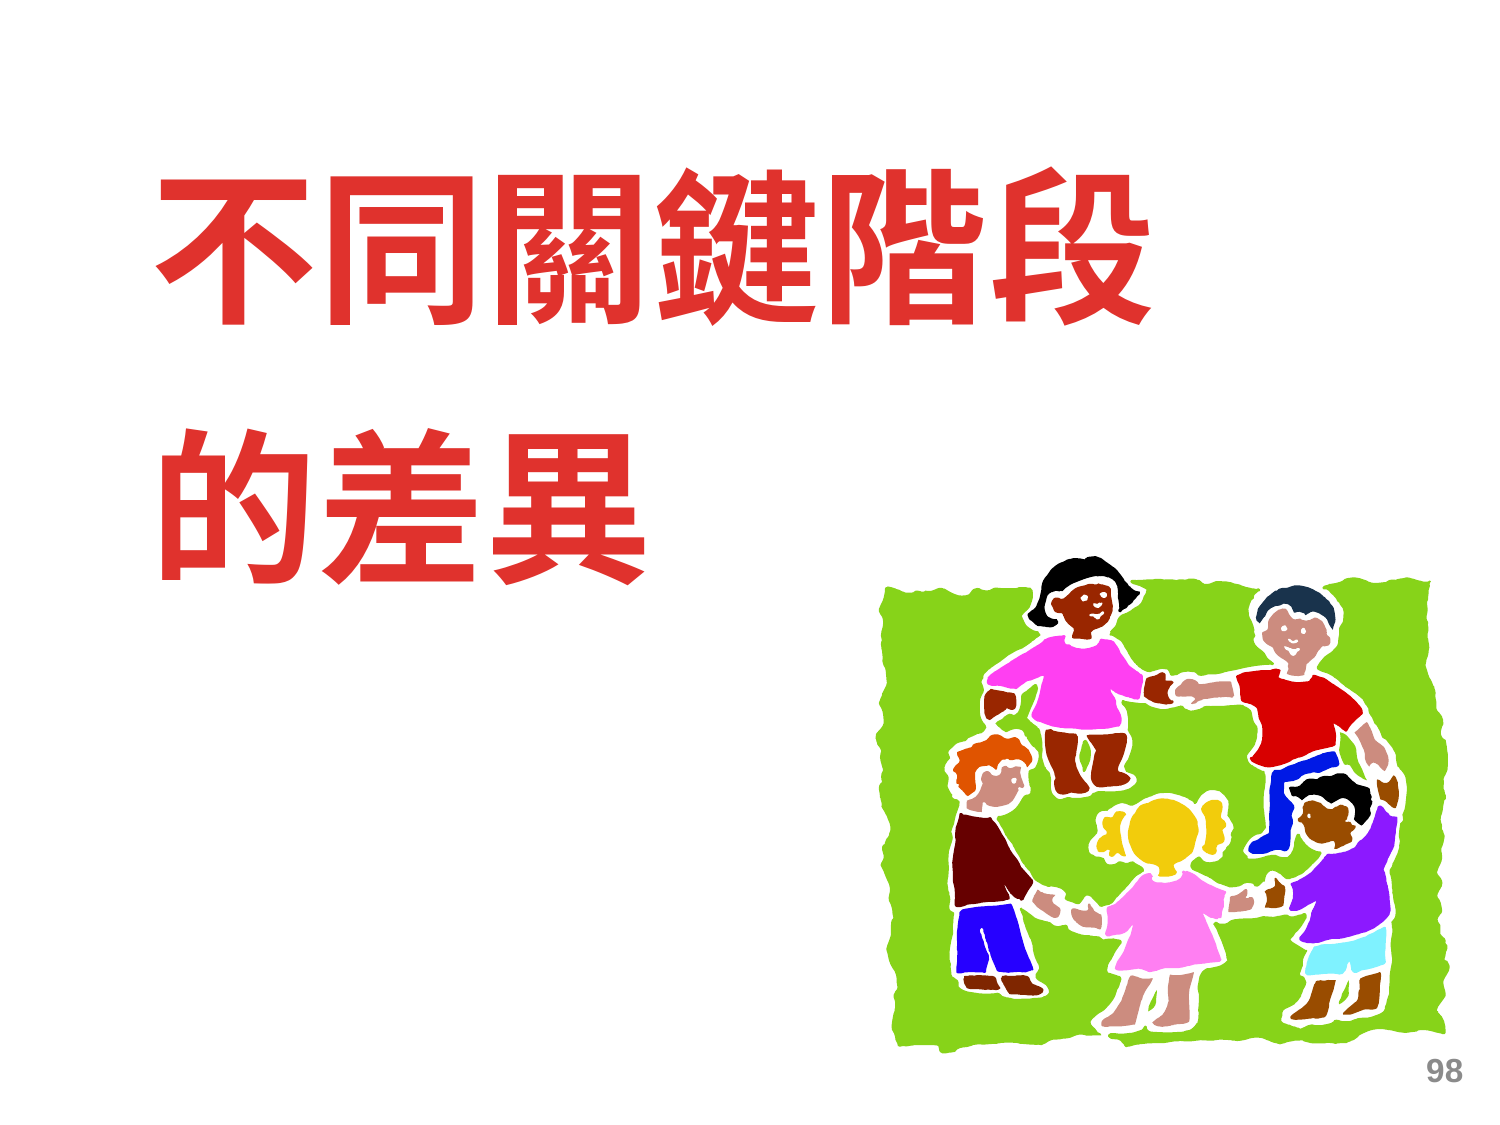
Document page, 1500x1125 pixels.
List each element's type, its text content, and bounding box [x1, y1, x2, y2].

slide_number 98 [1128, 1042, 1479, 1103]
text_box 不同關鍵階段的差異 [135, 76, 1313, 612]
picture [865, 547, 1458, 1062]
